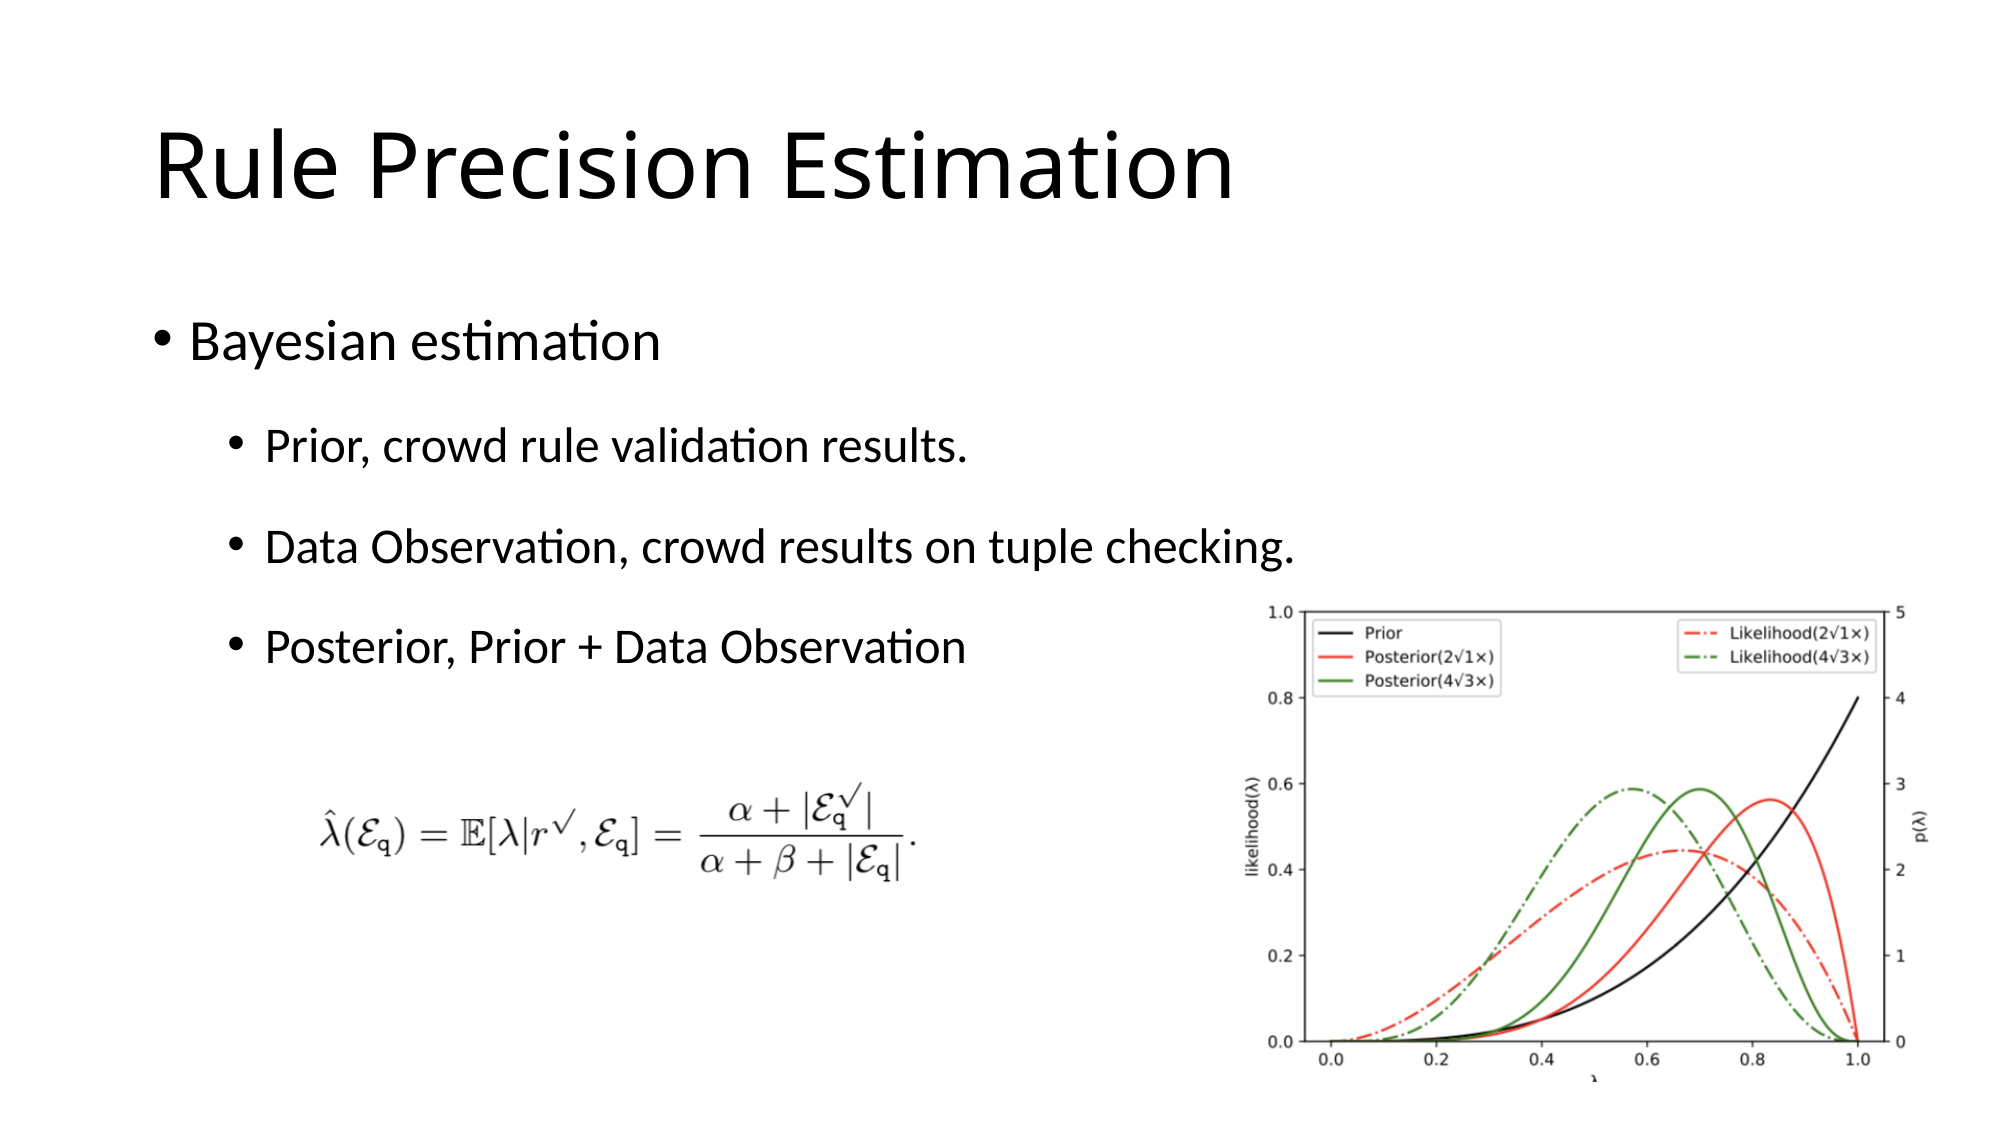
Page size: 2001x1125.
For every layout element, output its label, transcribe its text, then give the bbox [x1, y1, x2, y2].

picture [315, 774, 925, 900]
title Rule Precision Estimation [137, 59, 1863, 259]
list Bayesian estimation Prior, crowd rule validation results. Data Observation, crowd results on tuple checking. Posterior, Prior + Data Observation [137, 259, 1863, 974]
picture [1239, 595, 1930, 1082]
